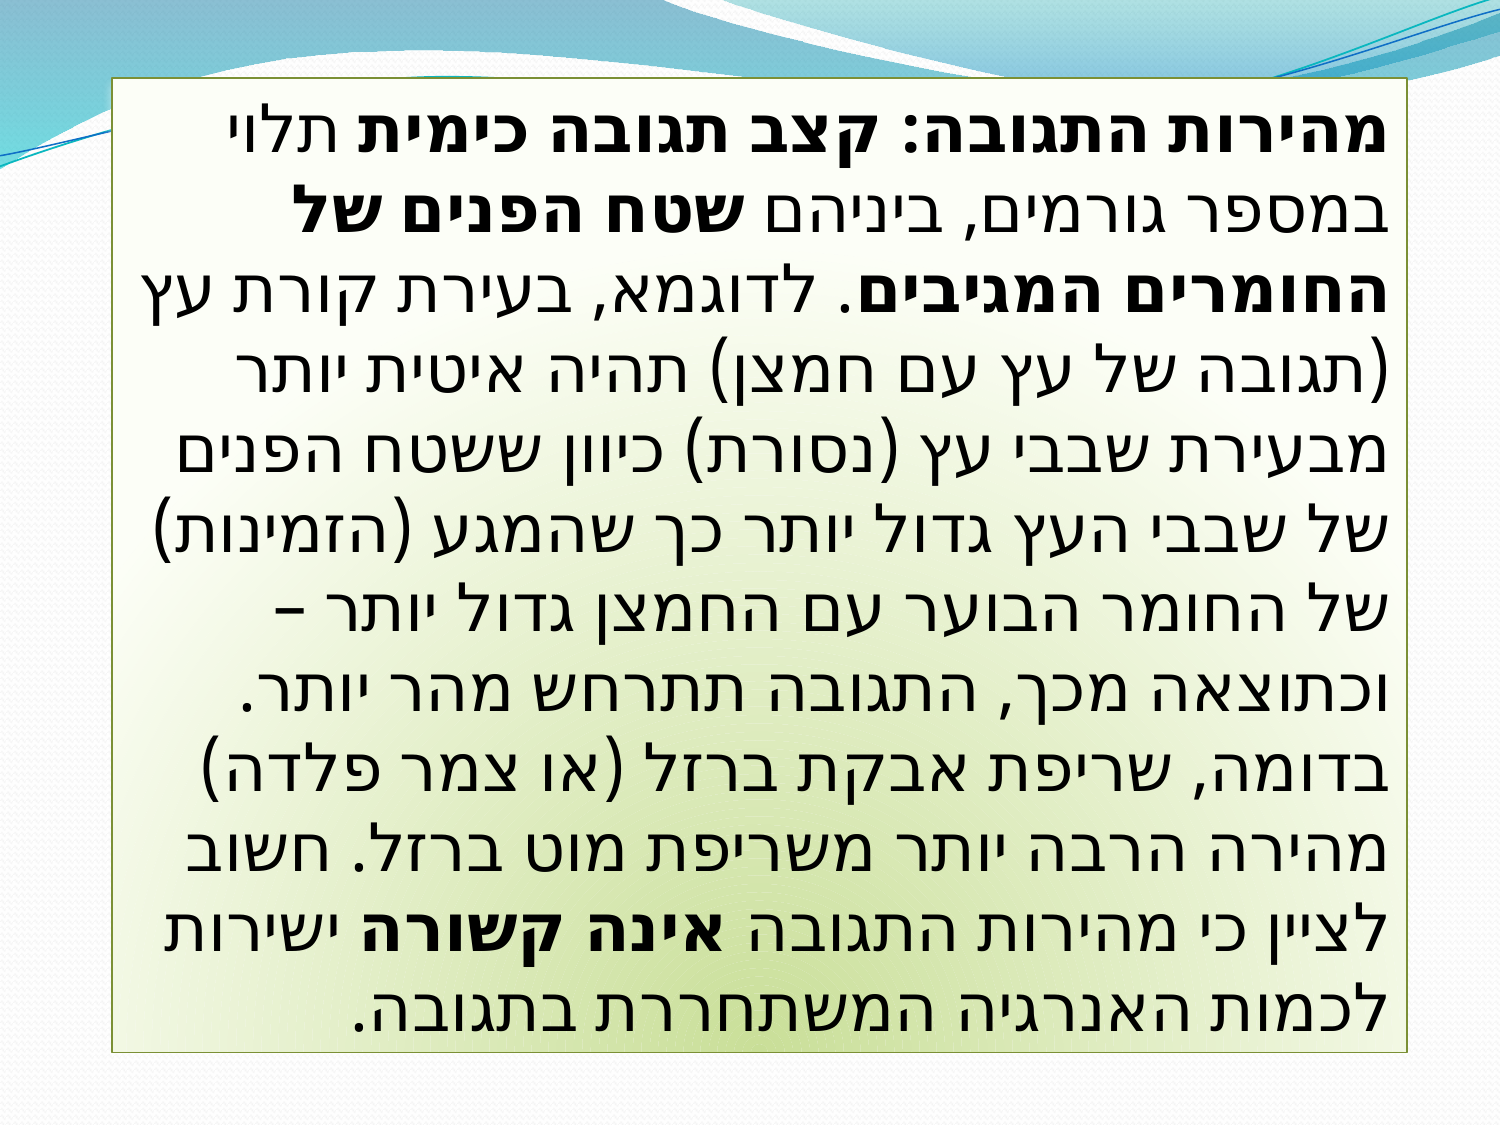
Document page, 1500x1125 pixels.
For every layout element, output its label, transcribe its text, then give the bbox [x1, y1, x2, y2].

text_box מהירות התגובה: קצב תגובה כימית תלוי במספר גורמים, ביניהם שטח הפנים של החומרים המגיבים. לדוגמא, בעירת קורת עץ (תגובה של עץ עם חמצן) תהיה איטית יותר מבעירת שבבי עץ (נסורת) כיוון ששטח הפנים של שבבי העץ גדול יותר כך שהמגע (הזמינות) של החומר הבוער עם החמצן גדול יותר – וכתוצאה מכך, התגובה תתרחש מהר יותר. בדומה, שריפת אבקת ברזל (או צמר פלדה) מהירה הרבה יותר משריפת מוט ברזל. חשוב לציין כי מהירות התגובה אינה קשורה ישירות לכמות האנרגיה המשתחררת בתגובה. [111, 77, 1408, 1053]
